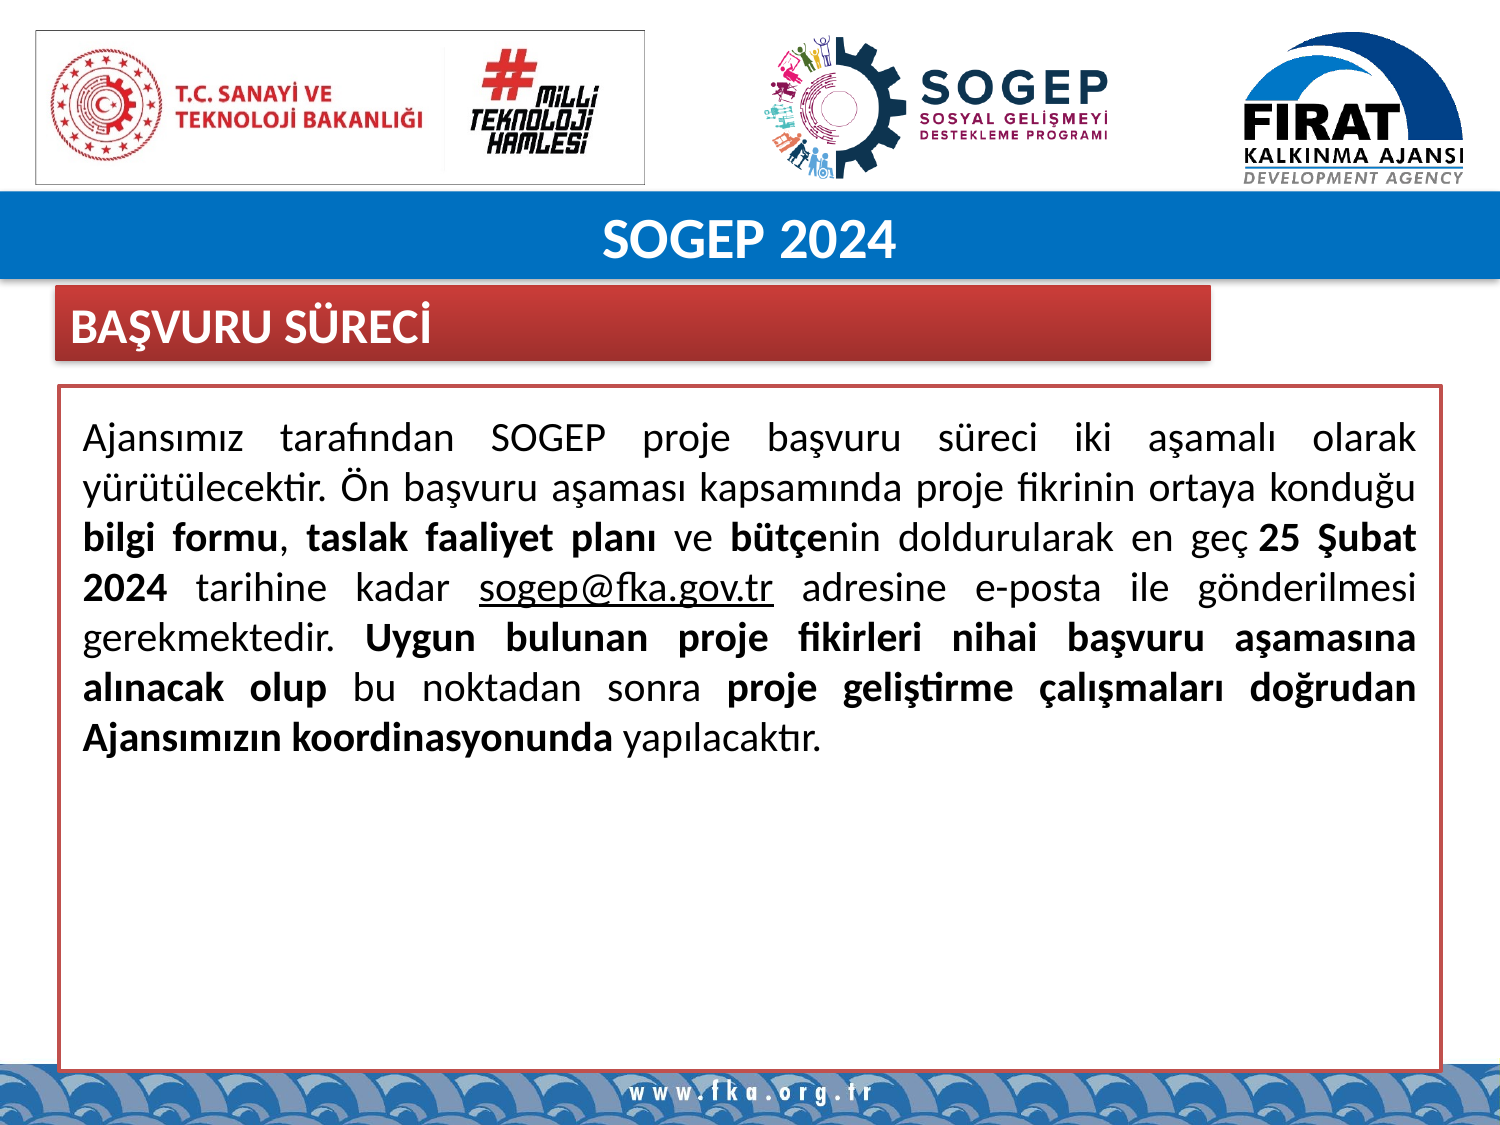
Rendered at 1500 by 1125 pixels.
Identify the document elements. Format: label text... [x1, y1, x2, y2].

picture [754, 30, 1134, 184]
list Ajansımız tarafından SOGEP proje başvuru süreci iki aşamalı olarak yürütülecektir. Ön başvuru aşaması kapsamında proje fikrinin ortaya konduğu bilgi formu, taslak faaliyet planı ve bütçenin doldurularak en geç 25 Şubat 2024 tarihine kadar sogep@fka.gov.tr adresine e-posta ile gönderilmesi gerekmektedir. Uygun bulunan proje fikirleri nihai başvuru aşamasına alınacak olup bu noktadan sonra proje geliştirme çalışmaları doğrudan Ajansımızın koordinasyonunda yapılacaktır. [57, 384, 1443, 1073]
picture [0, 1058, 1500, 1125]
text_box BAŞVURU SÜRECİ [55, 289, 1211, 361]
picture [1243, 30, 1465, 184]
picture [35, 30, 645, 185]
text_box SOGEP 2024 [0, 191, 1500, 279]
